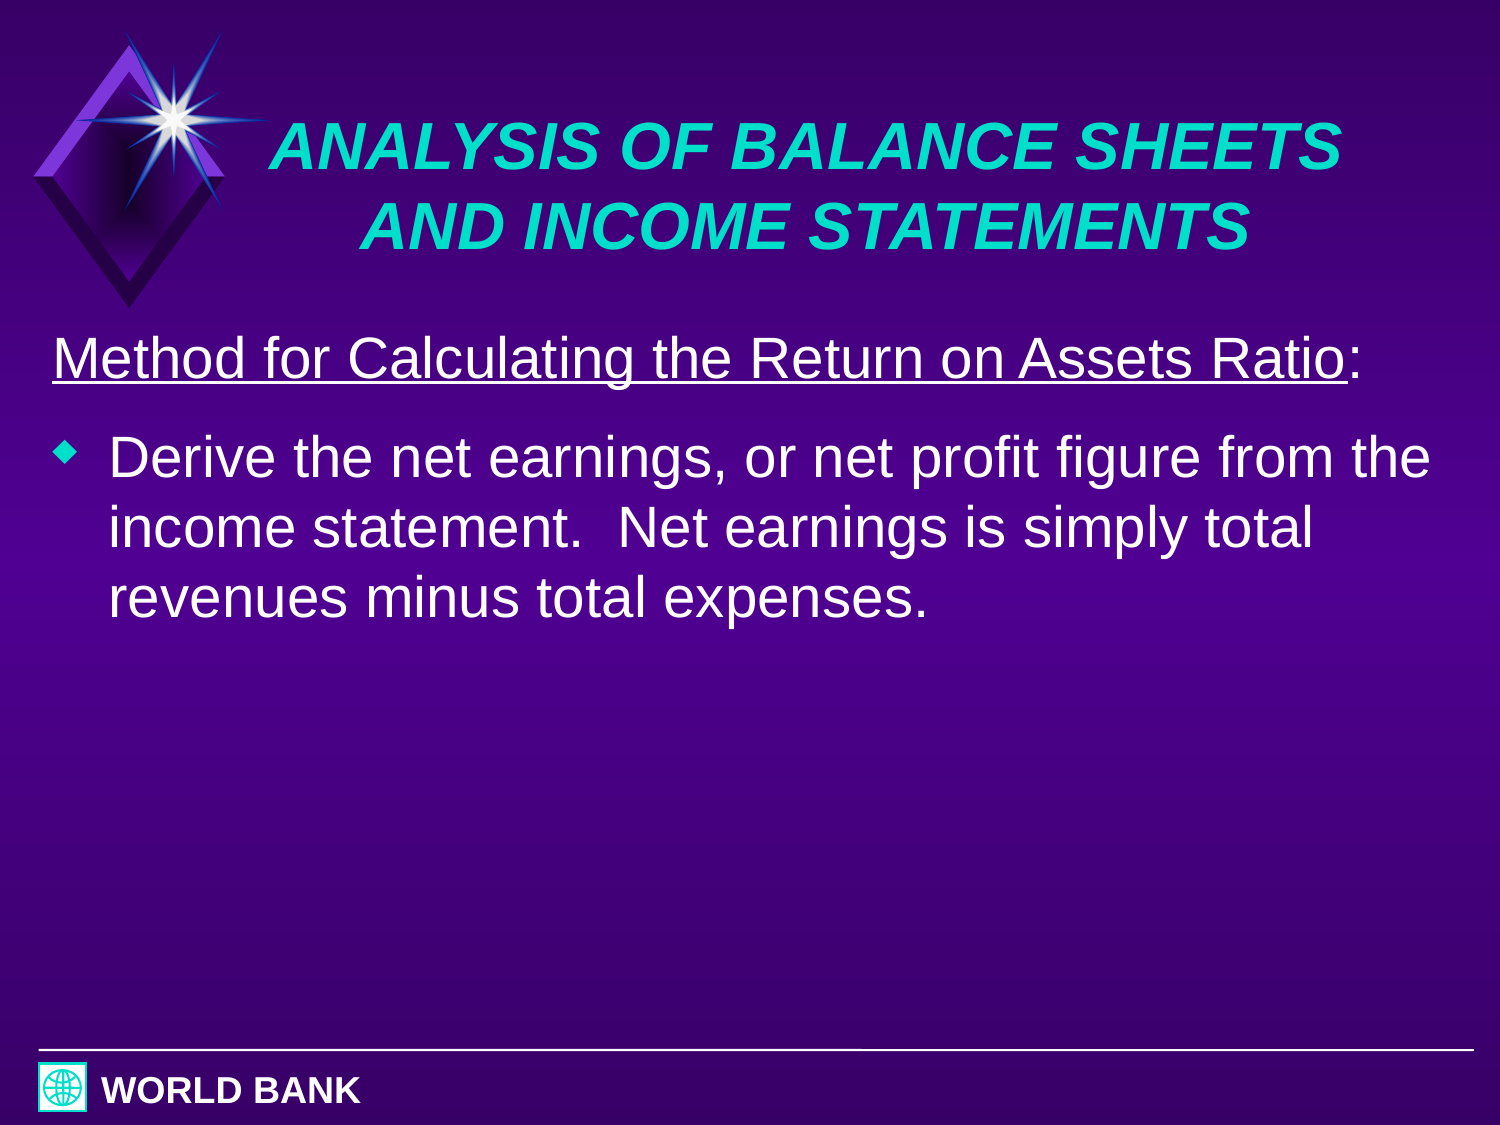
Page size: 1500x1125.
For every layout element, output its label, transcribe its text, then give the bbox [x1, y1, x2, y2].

list Method for Calculating the Return on Assets Ratio: Derive the net earnings, or net profit figure from the income statement. Net earnings is simply total revenues minus total expenses. [36, 311, 1463, 988]
title ANALYSIS OF BALANCE SHEETS AND INCOME STATEMENTS [224, 77, 1388, 288]
